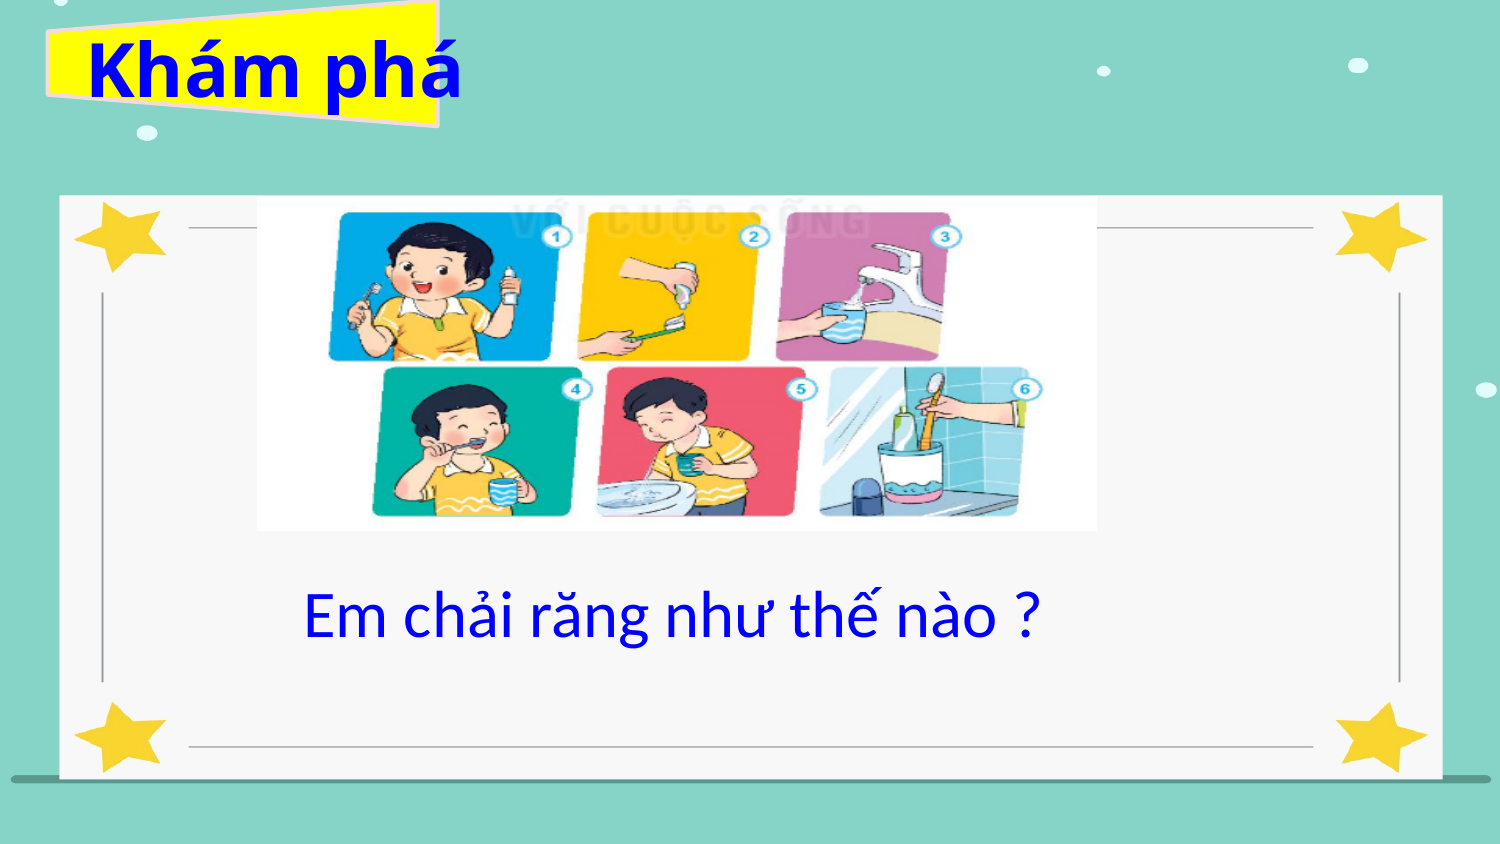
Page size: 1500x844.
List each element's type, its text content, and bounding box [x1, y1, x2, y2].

text_box Em chải răng như thế nào ? [279, 562, 1074, 658]
title Khám phá [0, 0, 750, 141]
picture [0, 0, 1500, 844]
